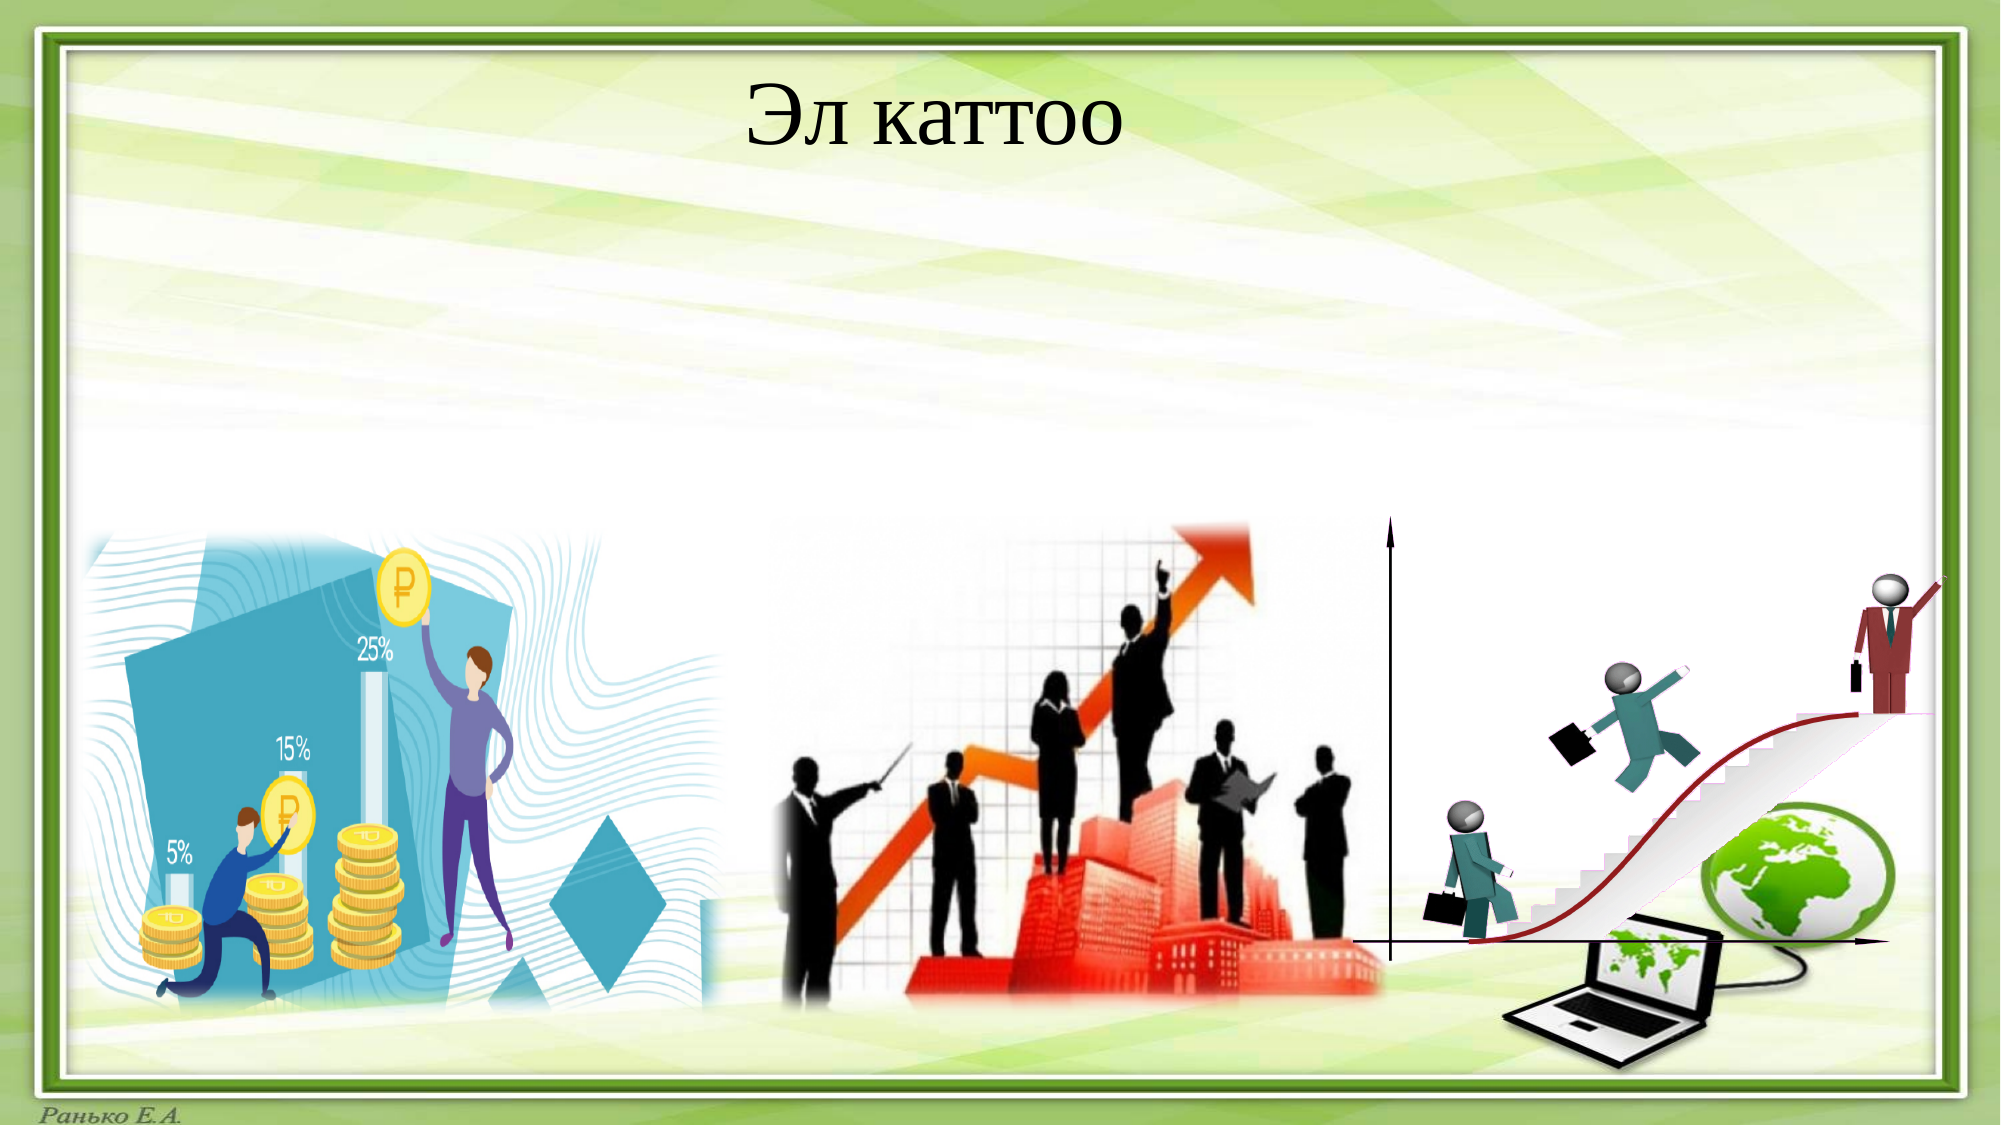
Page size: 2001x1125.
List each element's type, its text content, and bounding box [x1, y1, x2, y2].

title Эл каттоо [610, 42, 1284, 172]
picture [0, 0, 2001, 1125]
list [113, 172, 1933, 953]
